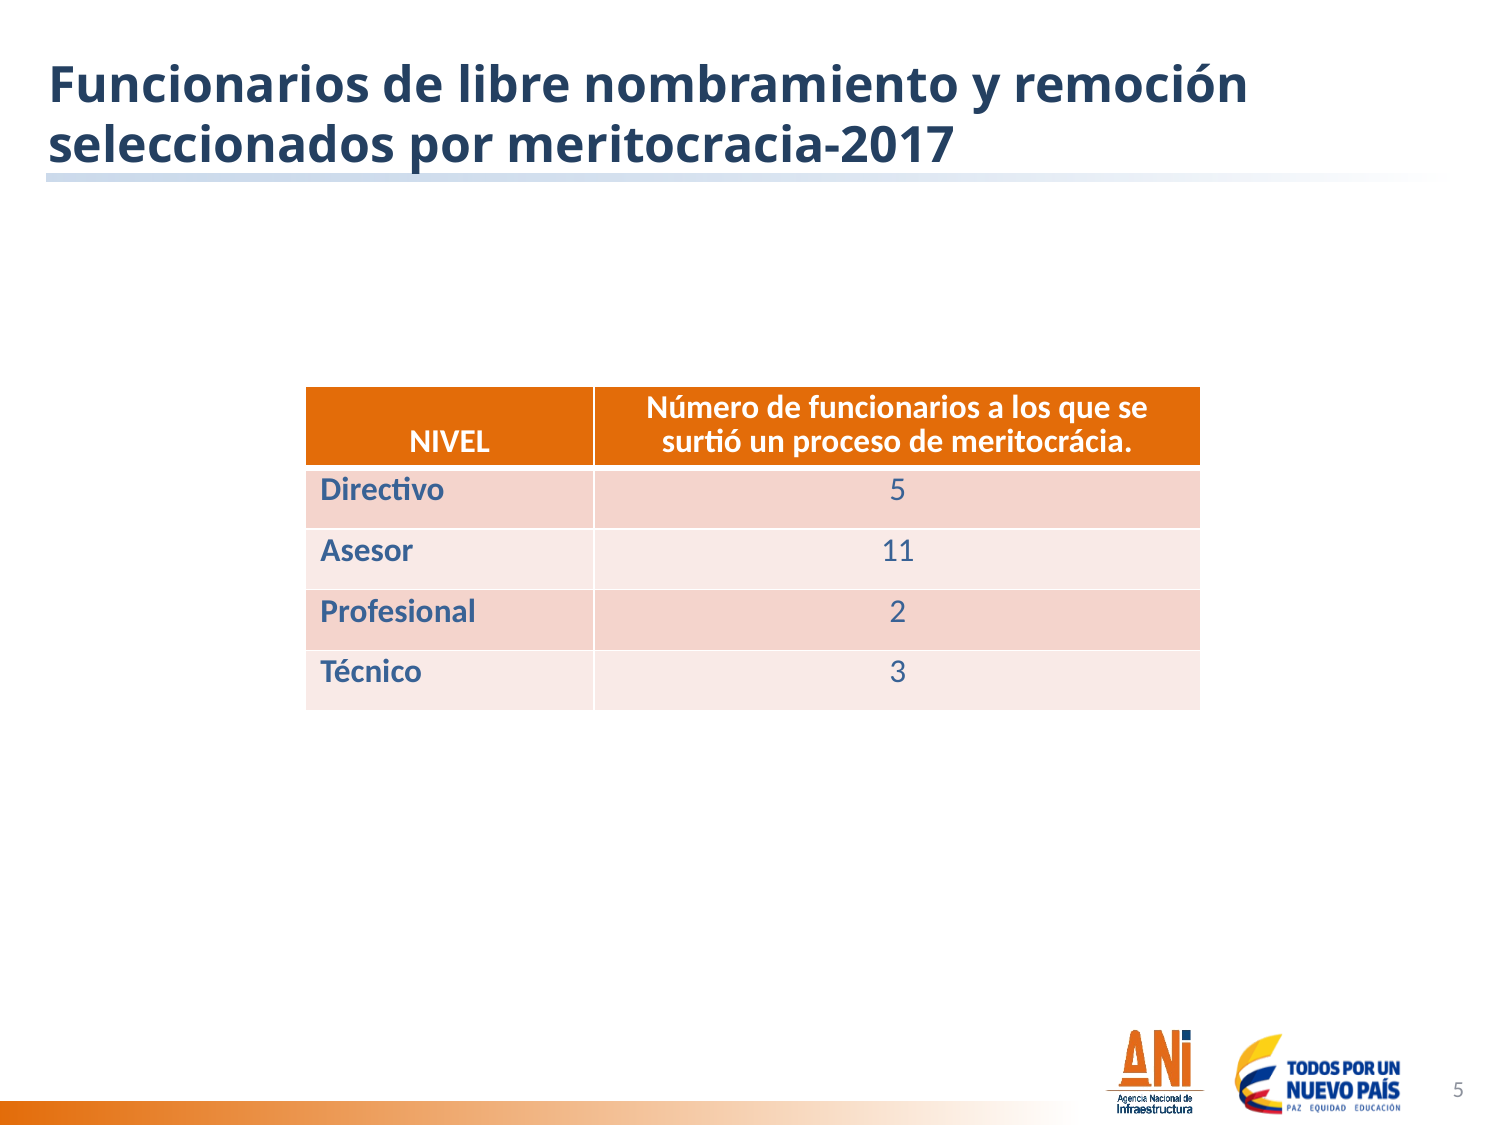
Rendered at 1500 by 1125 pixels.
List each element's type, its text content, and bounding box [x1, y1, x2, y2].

table_header NIVEL [306, 387, 593, 465]
picture [1229, 1030, 1404, 1120]
slide_number 5 [1422, 1058, 1494, 1119]
table_header Número de funcionarios a los que se surtió un proceso de meritocrácia. [595, 387, 1200, 465]
table_cell 5 [595, 471, 1200, 528]
table_cell Asesor [306, 530, 593, 589]
table_cell 3 [595, 651, 1200, 710]
table_cell Directivo [306, 471, 593, 528]
picture [1098, 1016, 1209, 1125]
table_cell 11 [595, 530, 1200, 589]
table_cell Profesional [306, 590, 593, 650]
table_cell 2 [595, 590, 1200, 650]
title Funcionarios de libre nombramiento y remoción seleccionados por meritocracia-2017 [48, 147, 1459, 233]
table_cell Técnico [306, 651, 593, 710]
